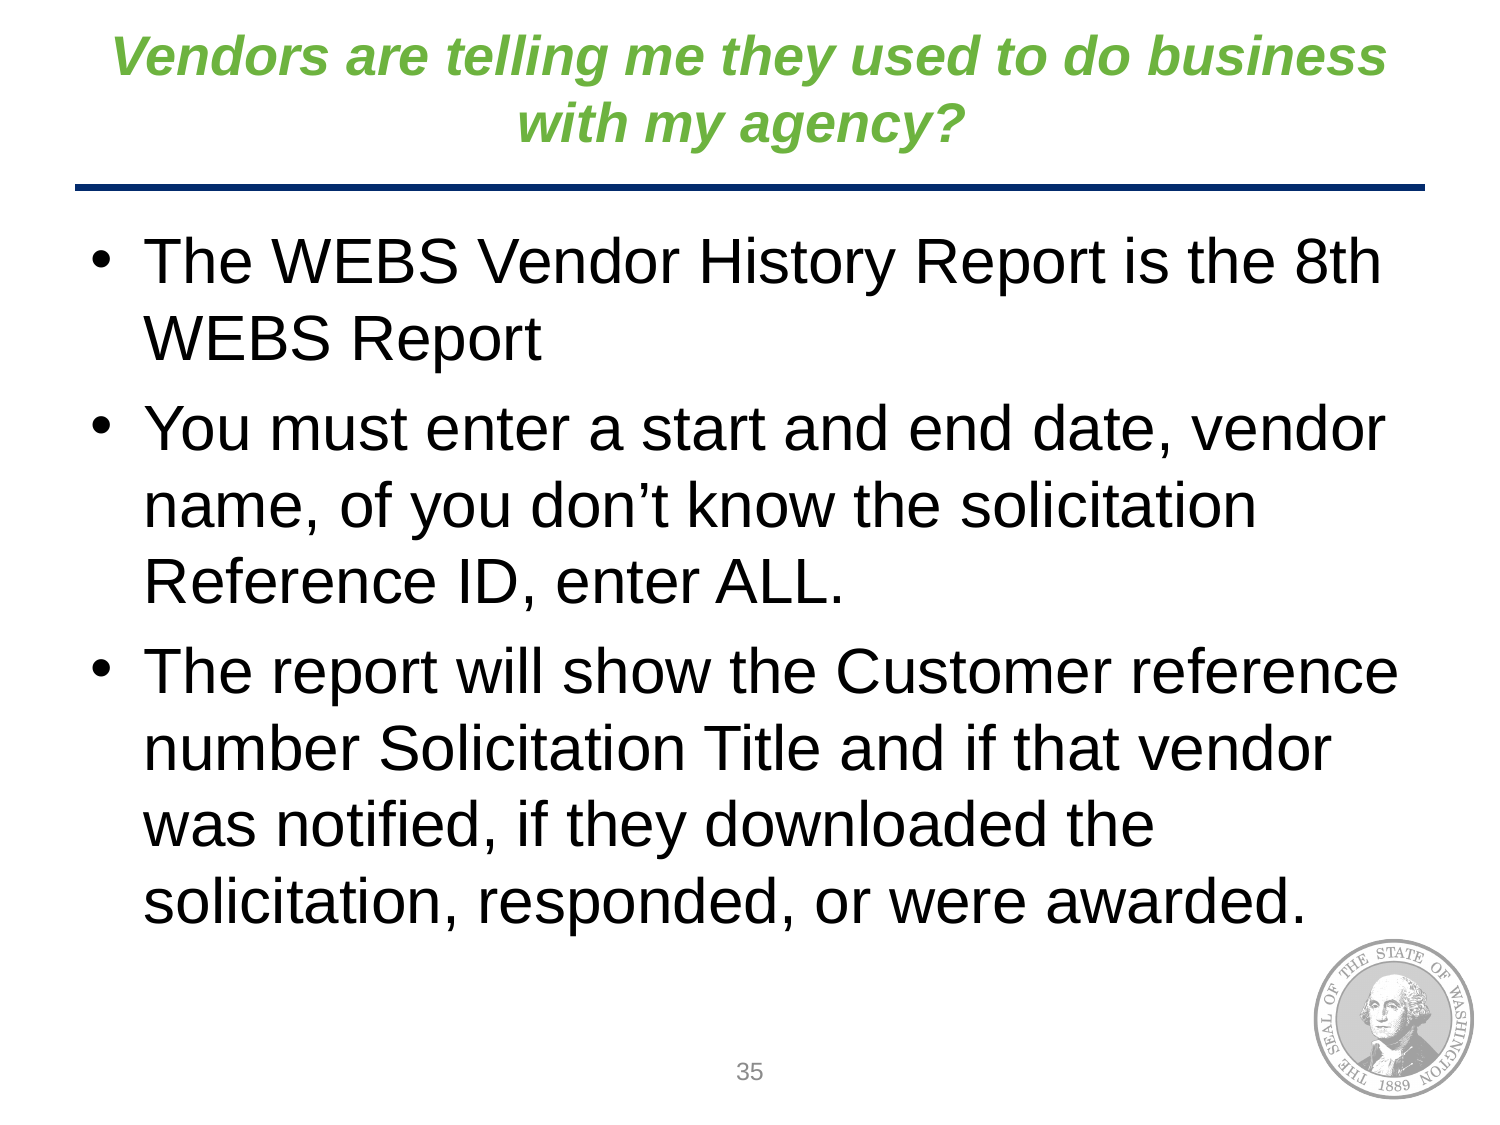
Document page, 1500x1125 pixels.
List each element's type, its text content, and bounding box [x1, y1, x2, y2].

picture [1312, 937, 1475, 1100]
title Vendors are telling me they used to do business with my agency? [75, 12, 1425, 163]
slide_number 35 [575, 1040, 925, 1100]
list The WEBS Vendor History Report is the 8th WEBS Report You must enter a start and end date, vendor name, of you don’t know the solicitation Reference ID, enter ALL. The report will show the Customer reference number Solicitation Title and if that vendor was notified, if they downloaded the solicitation, responded, or were awarded. [75, 212, 1425, 1013]
